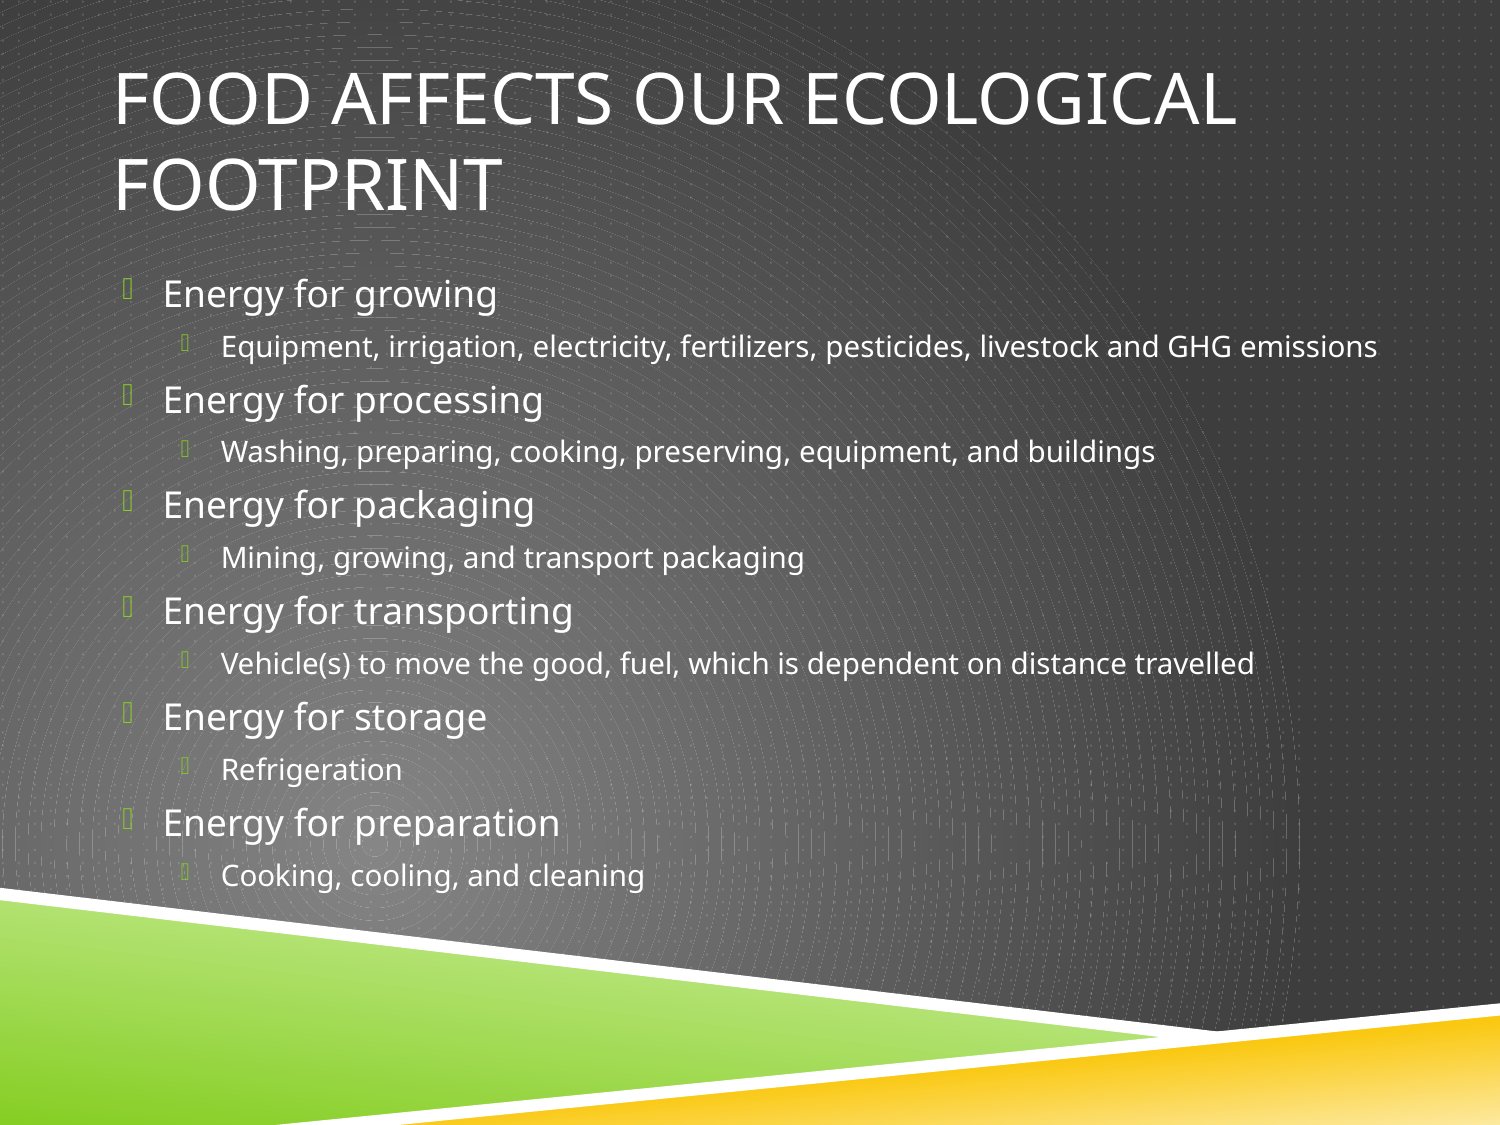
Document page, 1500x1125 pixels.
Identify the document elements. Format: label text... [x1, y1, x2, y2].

list Energy for growing Equipment, irrigation, electricity, fertilizers, pesticides, livestock and GHG emissions Energy for processing Washing, preparing, cooking, preserving, equipment, and buildings Energy for packaging Mining, growing, and transport packaging Energy for transporting Vehicle(s) to move the good, fuel, which is dependent on distance travelled Energy for storage Refrigeration Energy for preparation Cooking, cooling, and cleaning [112, 262, 1388, 934]
title Food Affects Our Ecological Footprint [112, 45, 1388, 233]
